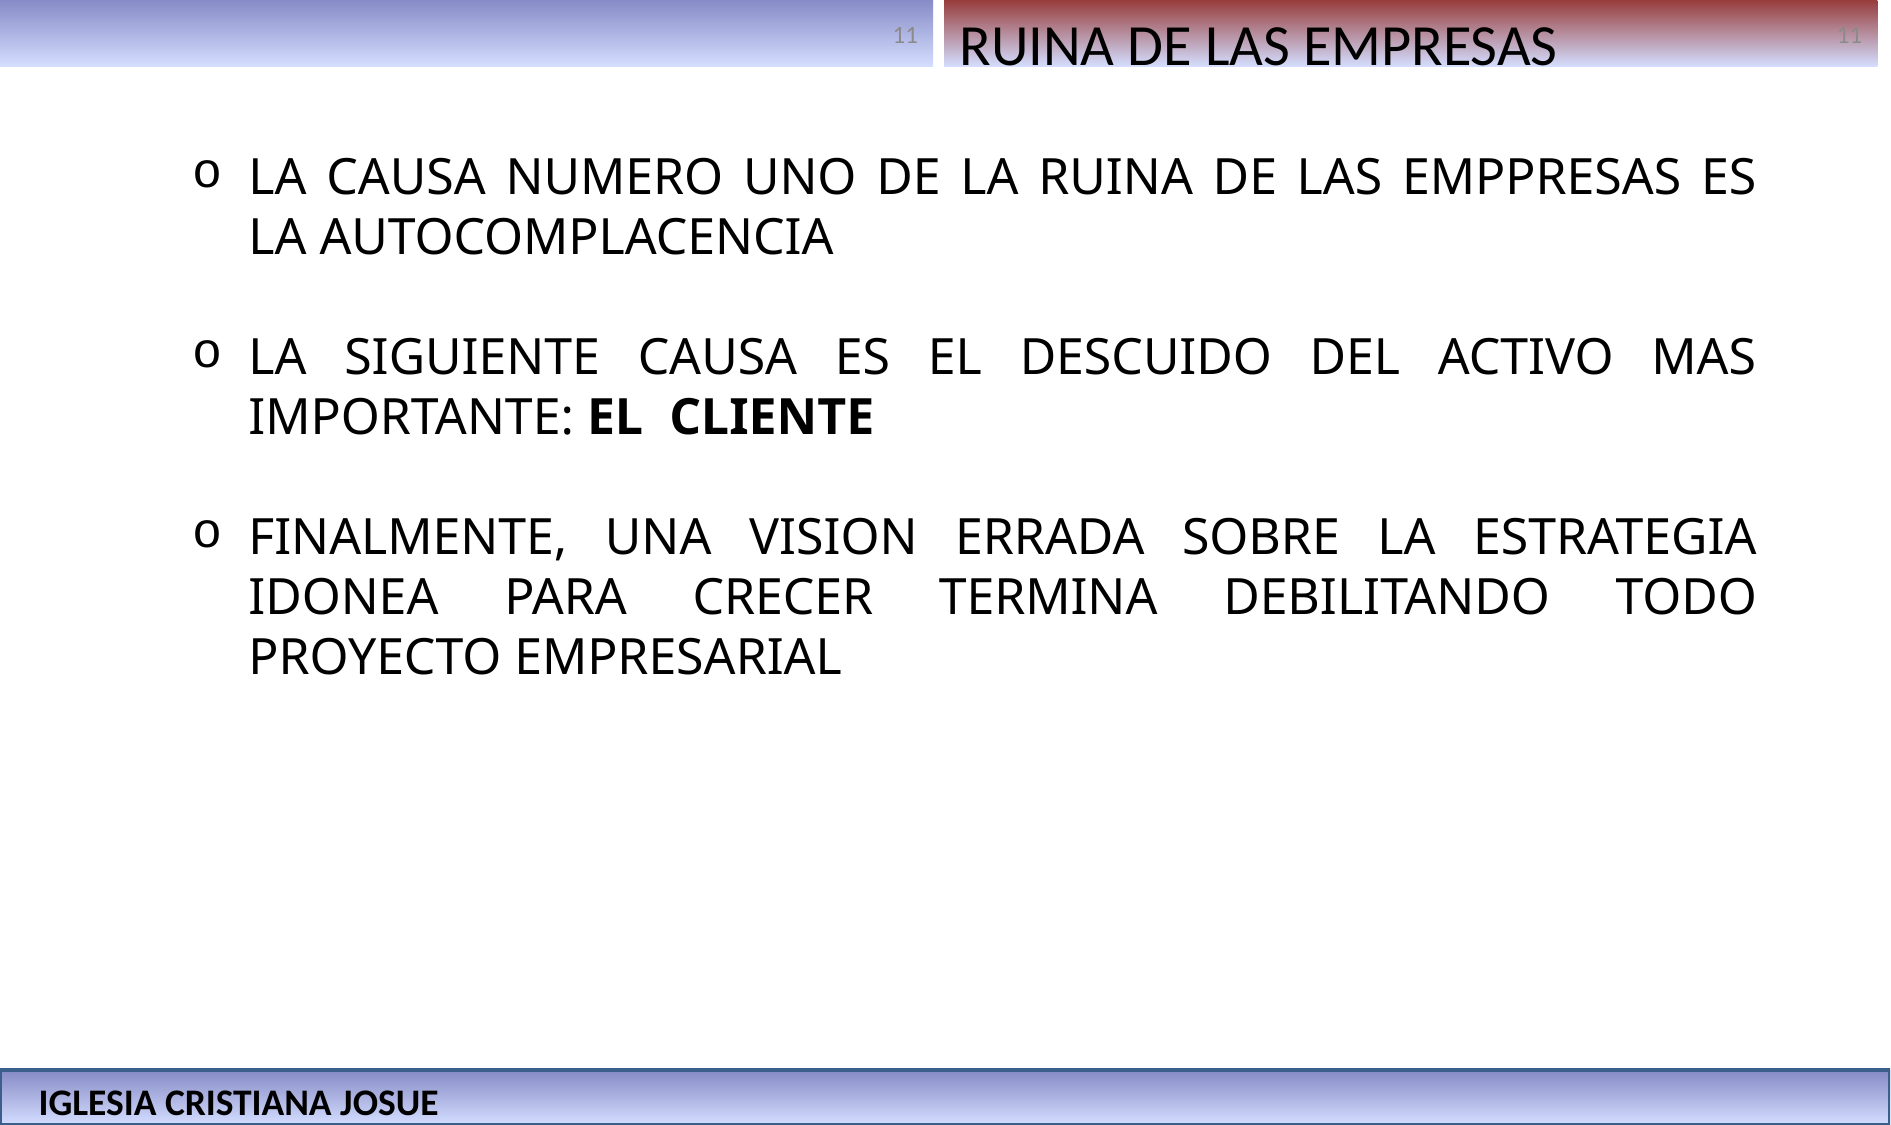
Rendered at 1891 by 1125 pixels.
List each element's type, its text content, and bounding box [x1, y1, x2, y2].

text_box RUINA DE LAS EMPRESAS [945, 0, 1867, 85]
text_box [0, 1068, 1891, 1125]
text_box LA CAUSA NUMERO UNO DE LA RUINA DE LAS EMPPRESAS ES LA AUTOCOMPLACENCIA LA SIGUIENTE CAUSA ES EL DESCUIDO DEL ACTIVO MAS IMPORTANTE: EL CLIENTE FINALMENTE, UNA VISION ERRADA SOBRE LA ESTRATEGIA IDONEA PARA CRECER TERMINA DEBILITANDO TODO PROYECTO EMPRESARIAL [177, 137, 1772, 812]
text_box IGLESIA CRISTIANA JOSUE [23, 1070, 1867, 1125]
